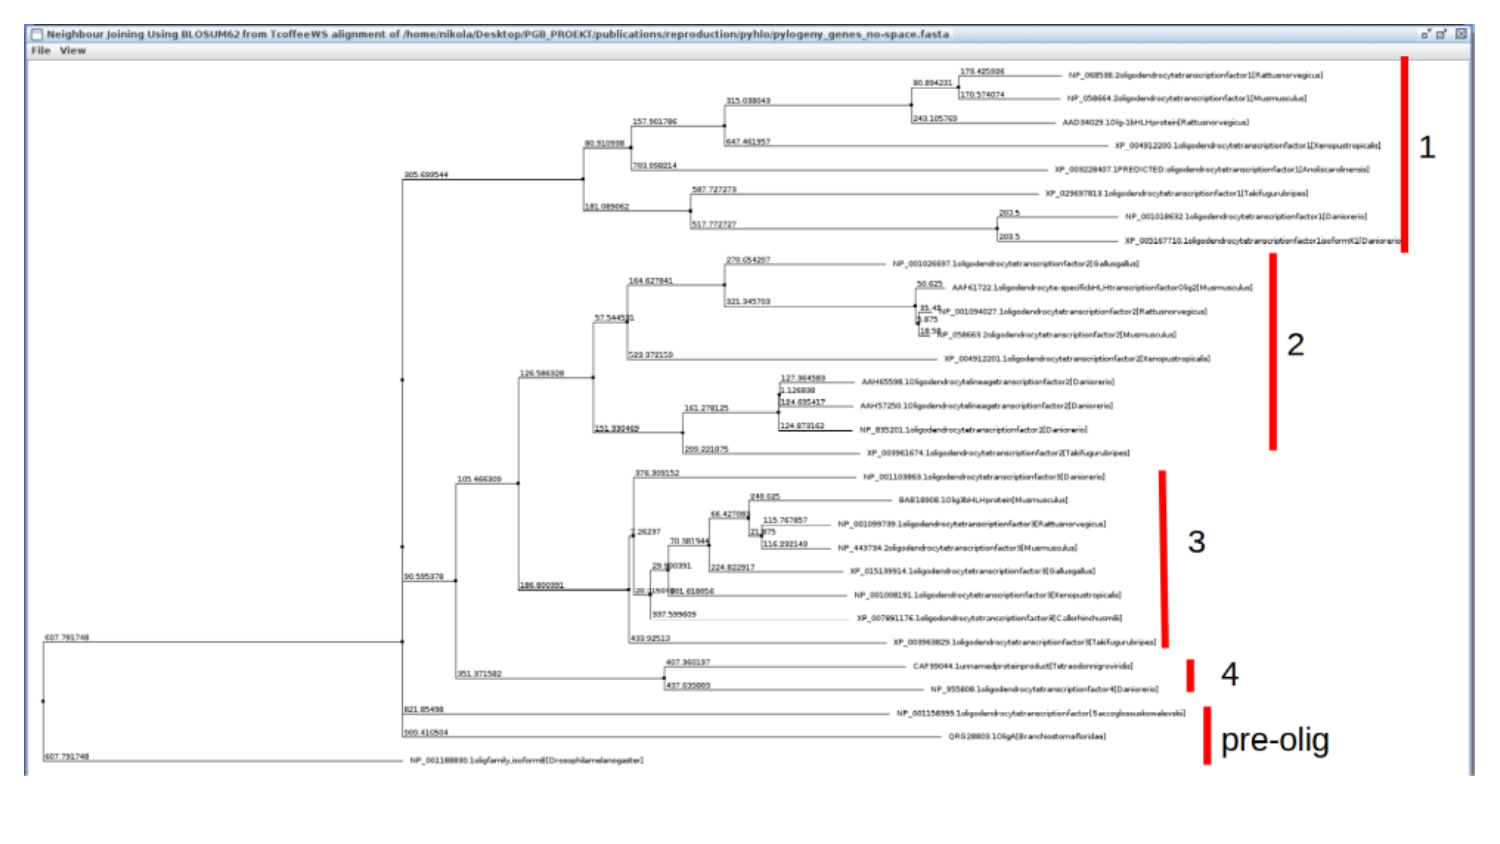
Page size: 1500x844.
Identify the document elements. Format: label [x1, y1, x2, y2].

picture [24, 24, 1476, 776]
